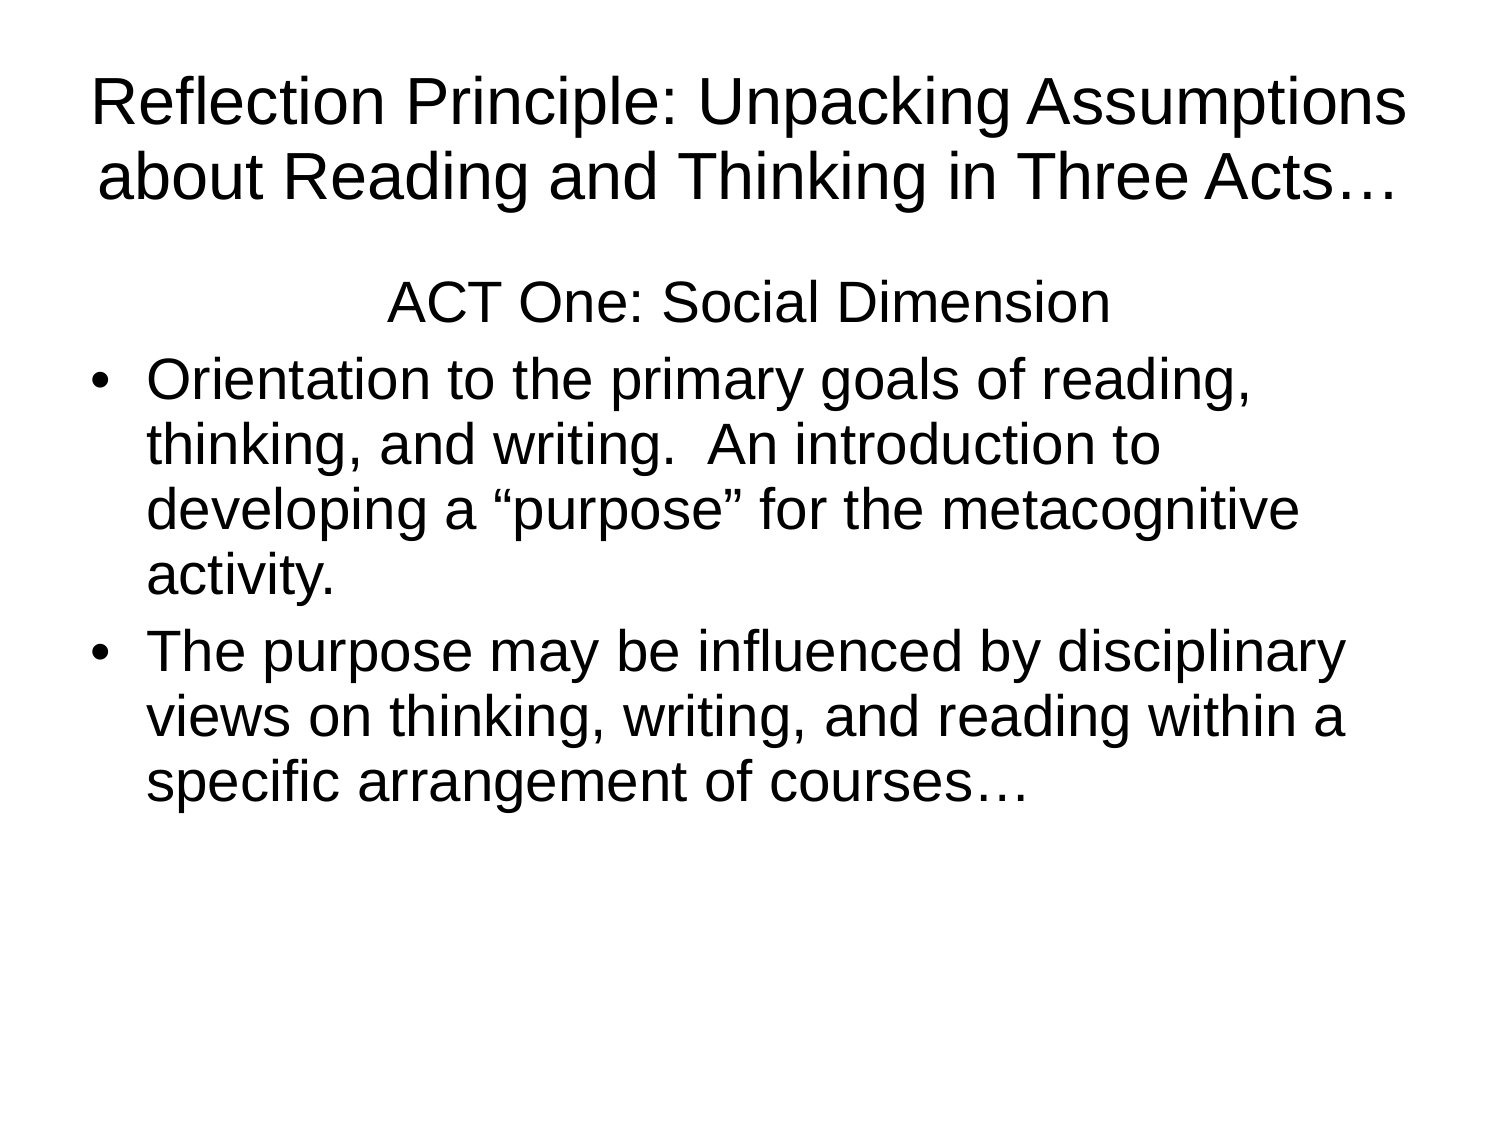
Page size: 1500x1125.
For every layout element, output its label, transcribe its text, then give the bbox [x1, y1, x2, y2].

title Reflection Principle: Unpacking Assumptions about Reading and Thinking in Three Acts… [75, 45, 1425, 233]
list ACT One: Social Dimension Orientation to the primary goals of reading, thinking, and writing. An introduction to developing a “purpose” for the metacognitive activity. The purpose may be influenced by disciplinary views on thinking, writing, and reading within a specific arrangement of courses… [75, 262, 1425, 1005]
